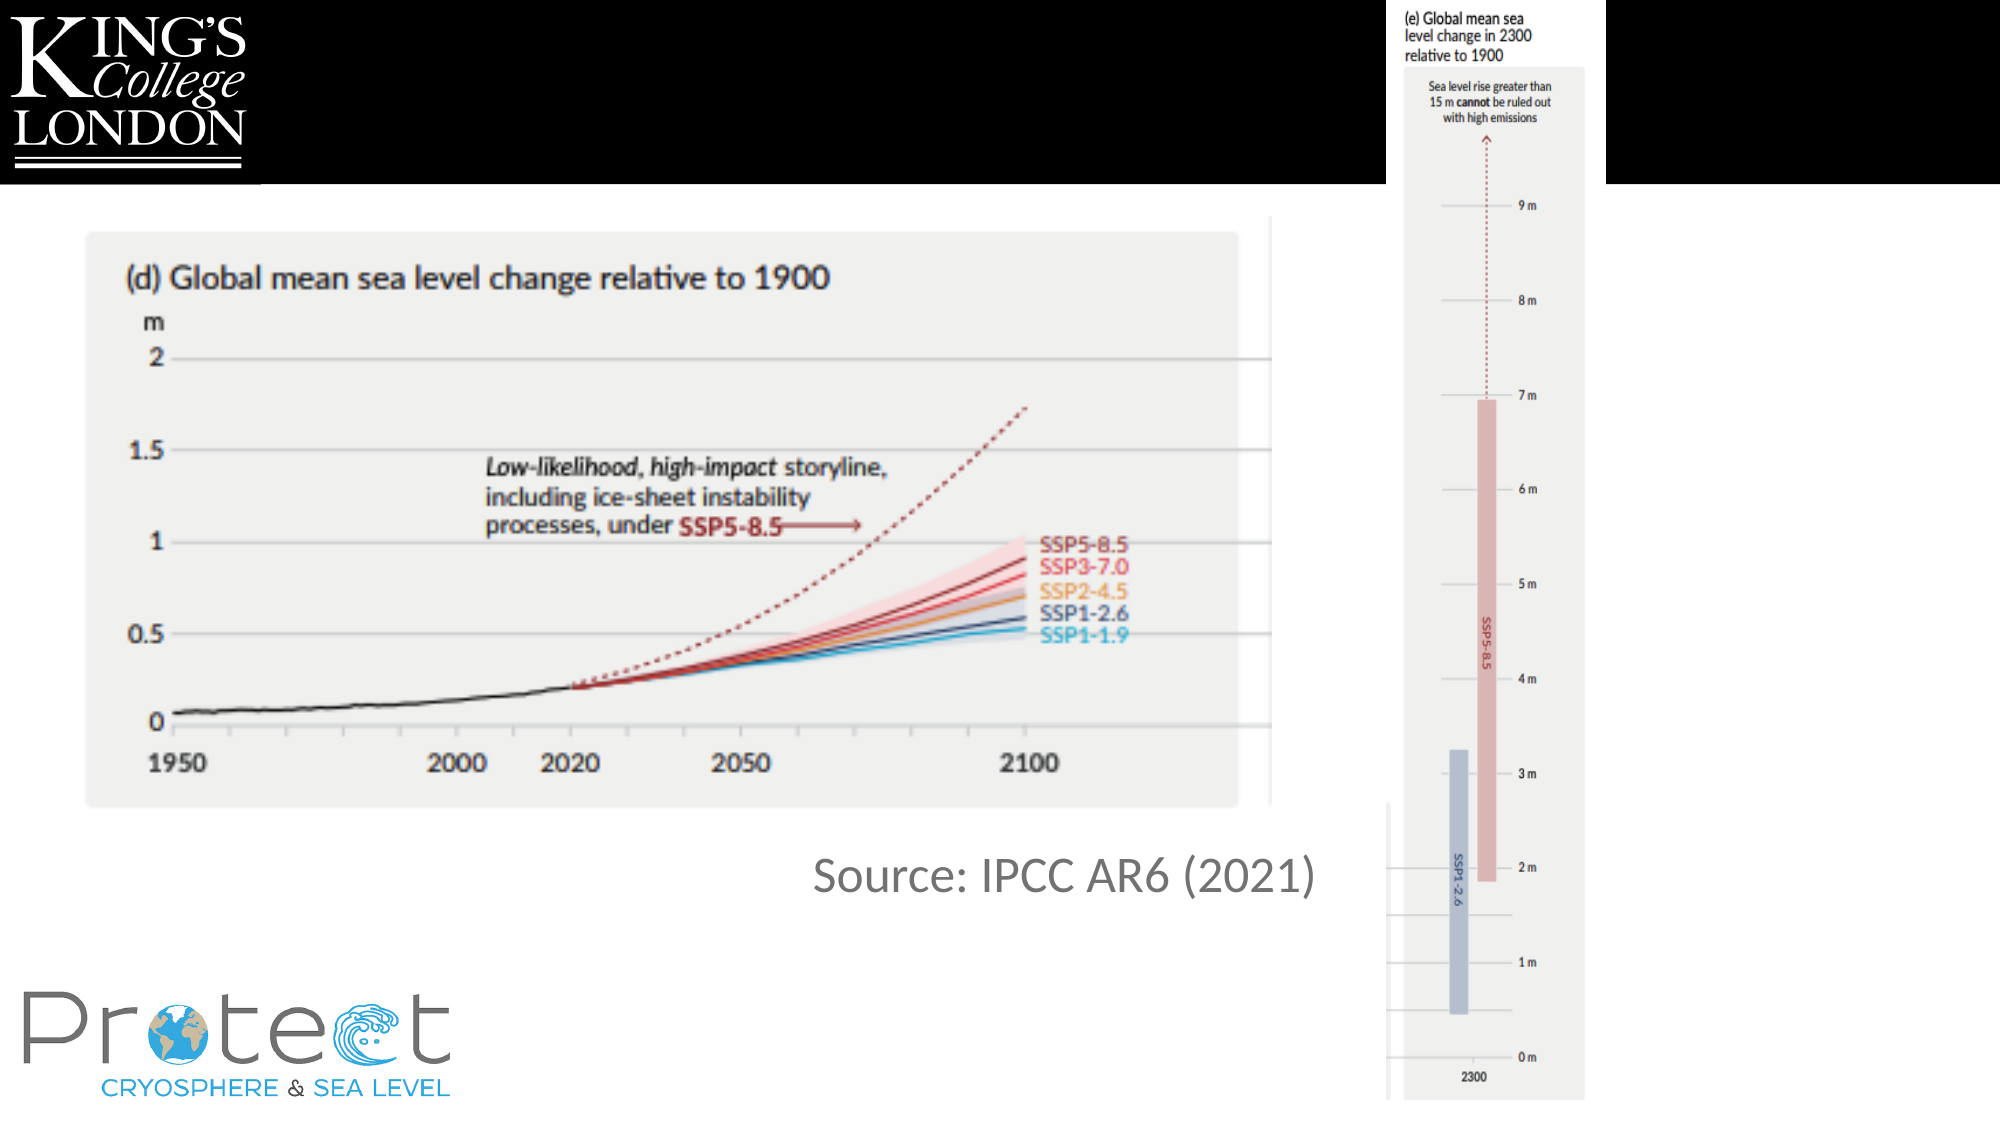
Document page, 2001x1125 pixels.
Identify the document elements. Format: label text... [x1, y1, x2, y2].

text_box [1606, 0, 2000, 185]
picture [1386, 0, 1606, 1125]
text_box Source: IPCC AR6 (2021) [798, 846, 1386, 940]
text_box [261, 0, 1386, 185]
picture [66, 216, 1272, 847]
picture [0, 0, 261, 185]
picture [16, 986, 459, 1101]
